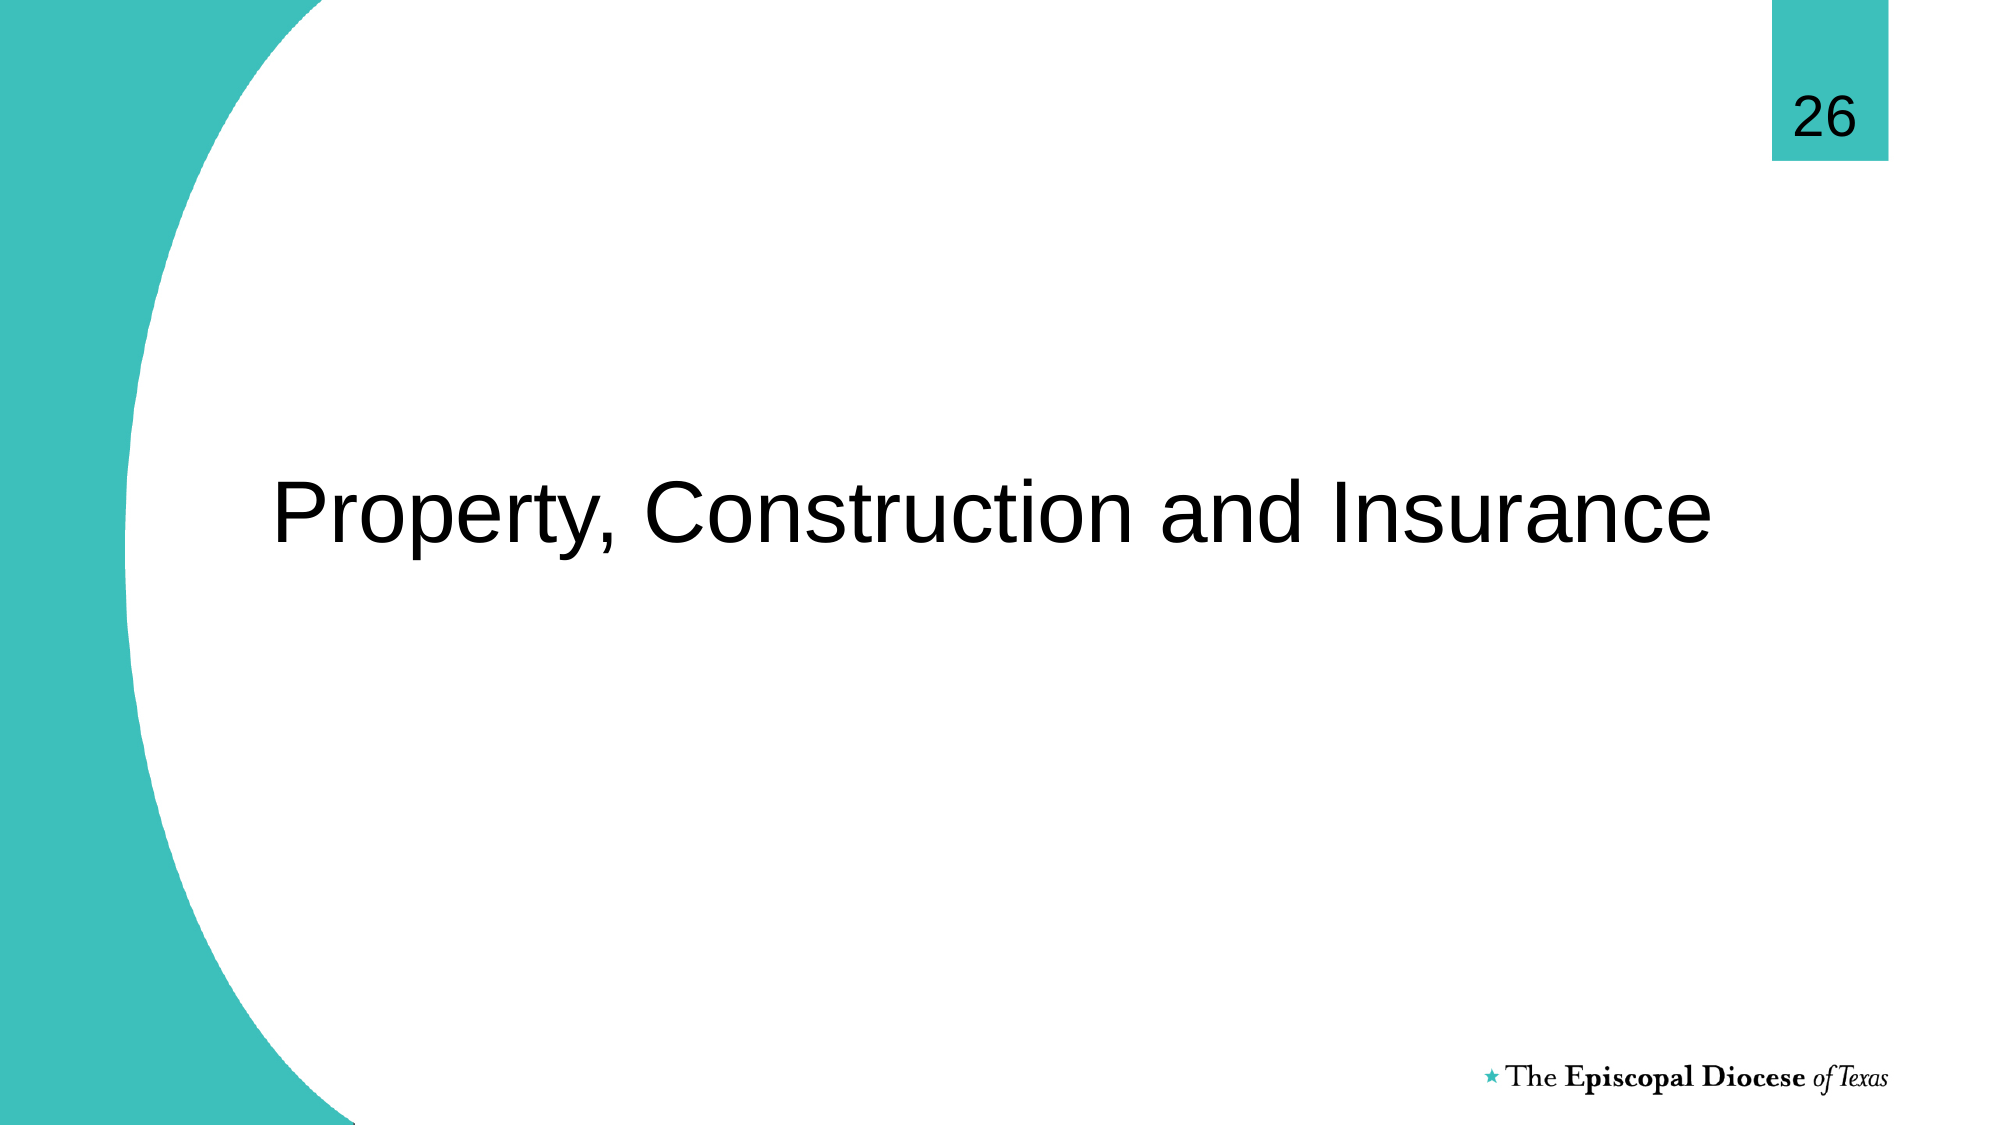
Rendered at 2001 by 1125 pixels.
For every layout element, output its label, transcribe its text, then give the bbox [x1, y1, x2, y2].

title Property, Construction and Insurance [256, 447, 1744, 678]
slide_number 26 [1756, 29, 1894, 156]
picture [0, 0, 2001, 1125]
